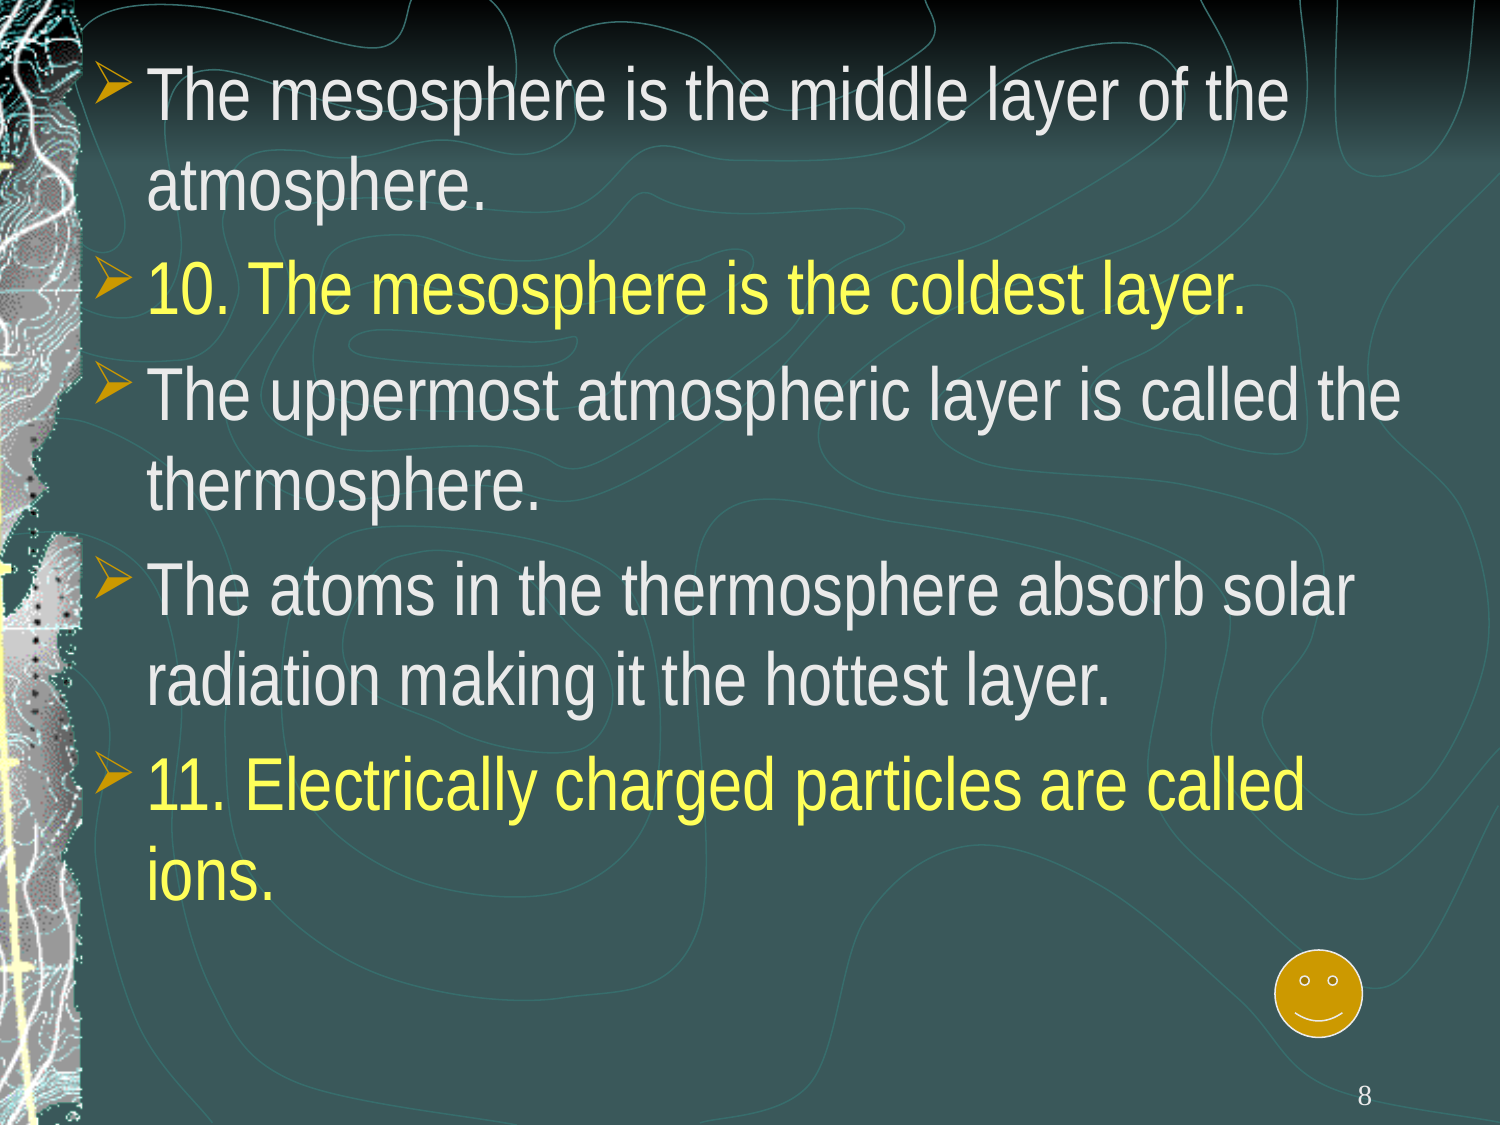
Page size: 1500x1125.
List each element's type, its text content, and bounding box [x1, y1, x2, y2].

list The mesosphere is the middle layer of the atmosphere. 10. The mesosphere is the coldest layer. The uppermost atmospheric layer is called the thermosphere. The atoms in the thermosphere absorb solar radiation making it the hottest layer. 11. Electrically charged particles are called ions. [75, 37, 1425, 1125]
text_box [1274, 949, 1363, 1038]
picture [0, 0, 85, 1125]
